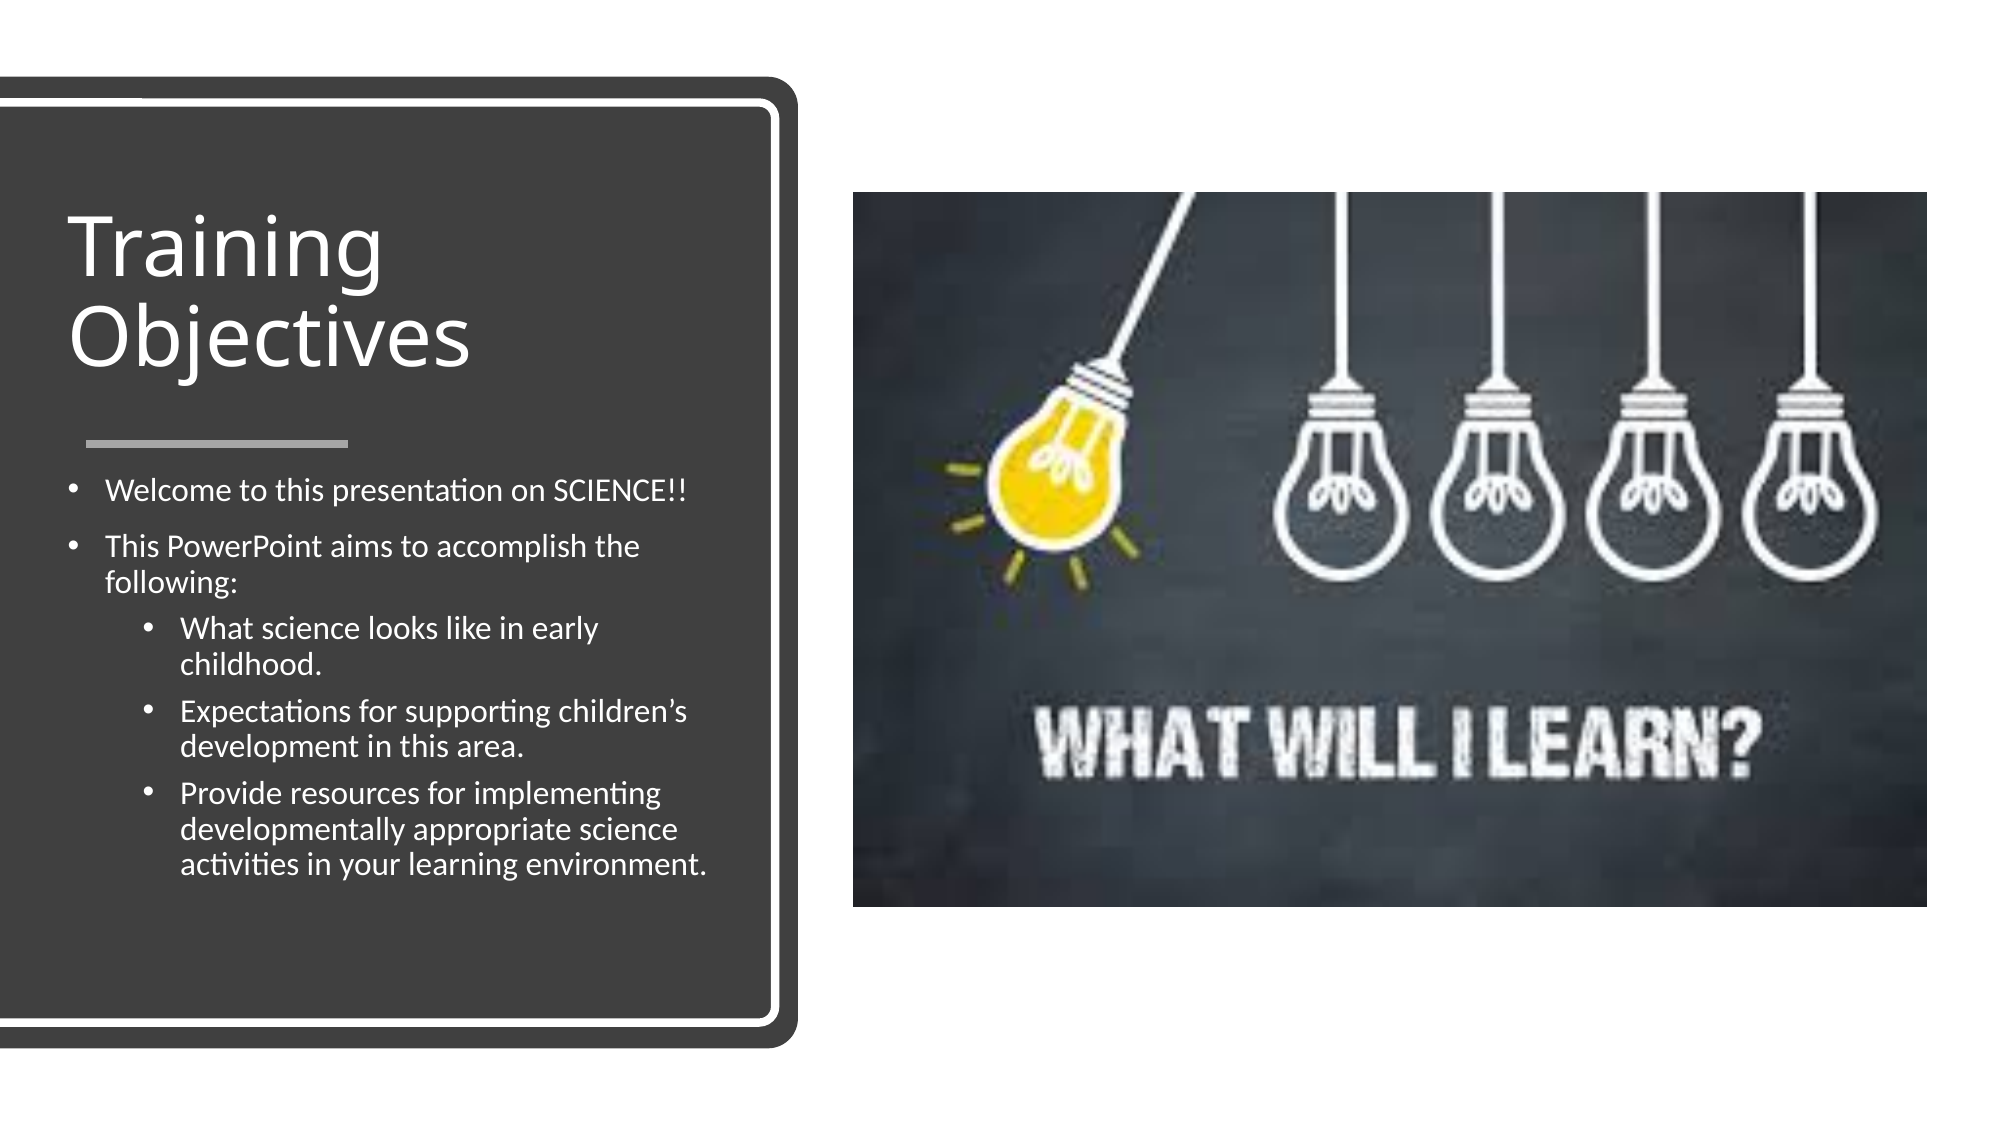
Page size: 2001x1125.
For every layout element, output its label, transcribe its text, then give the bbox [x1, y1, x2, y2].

text_box [0, 101, 777, 1024]
picture [853, 192, 1927, 907]
list Welcome to this presentation on SCIENCE!! This PowerPoint aims to accomplish the following: What science looks like in early childhood. Expectations for supporting children’s development in this area. Provide resources for implementing developmentally appropriate science activities in your learning environment. [52, 464, 725, 964]
text_box [0, 75, 799, 1050]
title Training Objectives [52, 160, 725, 428]
